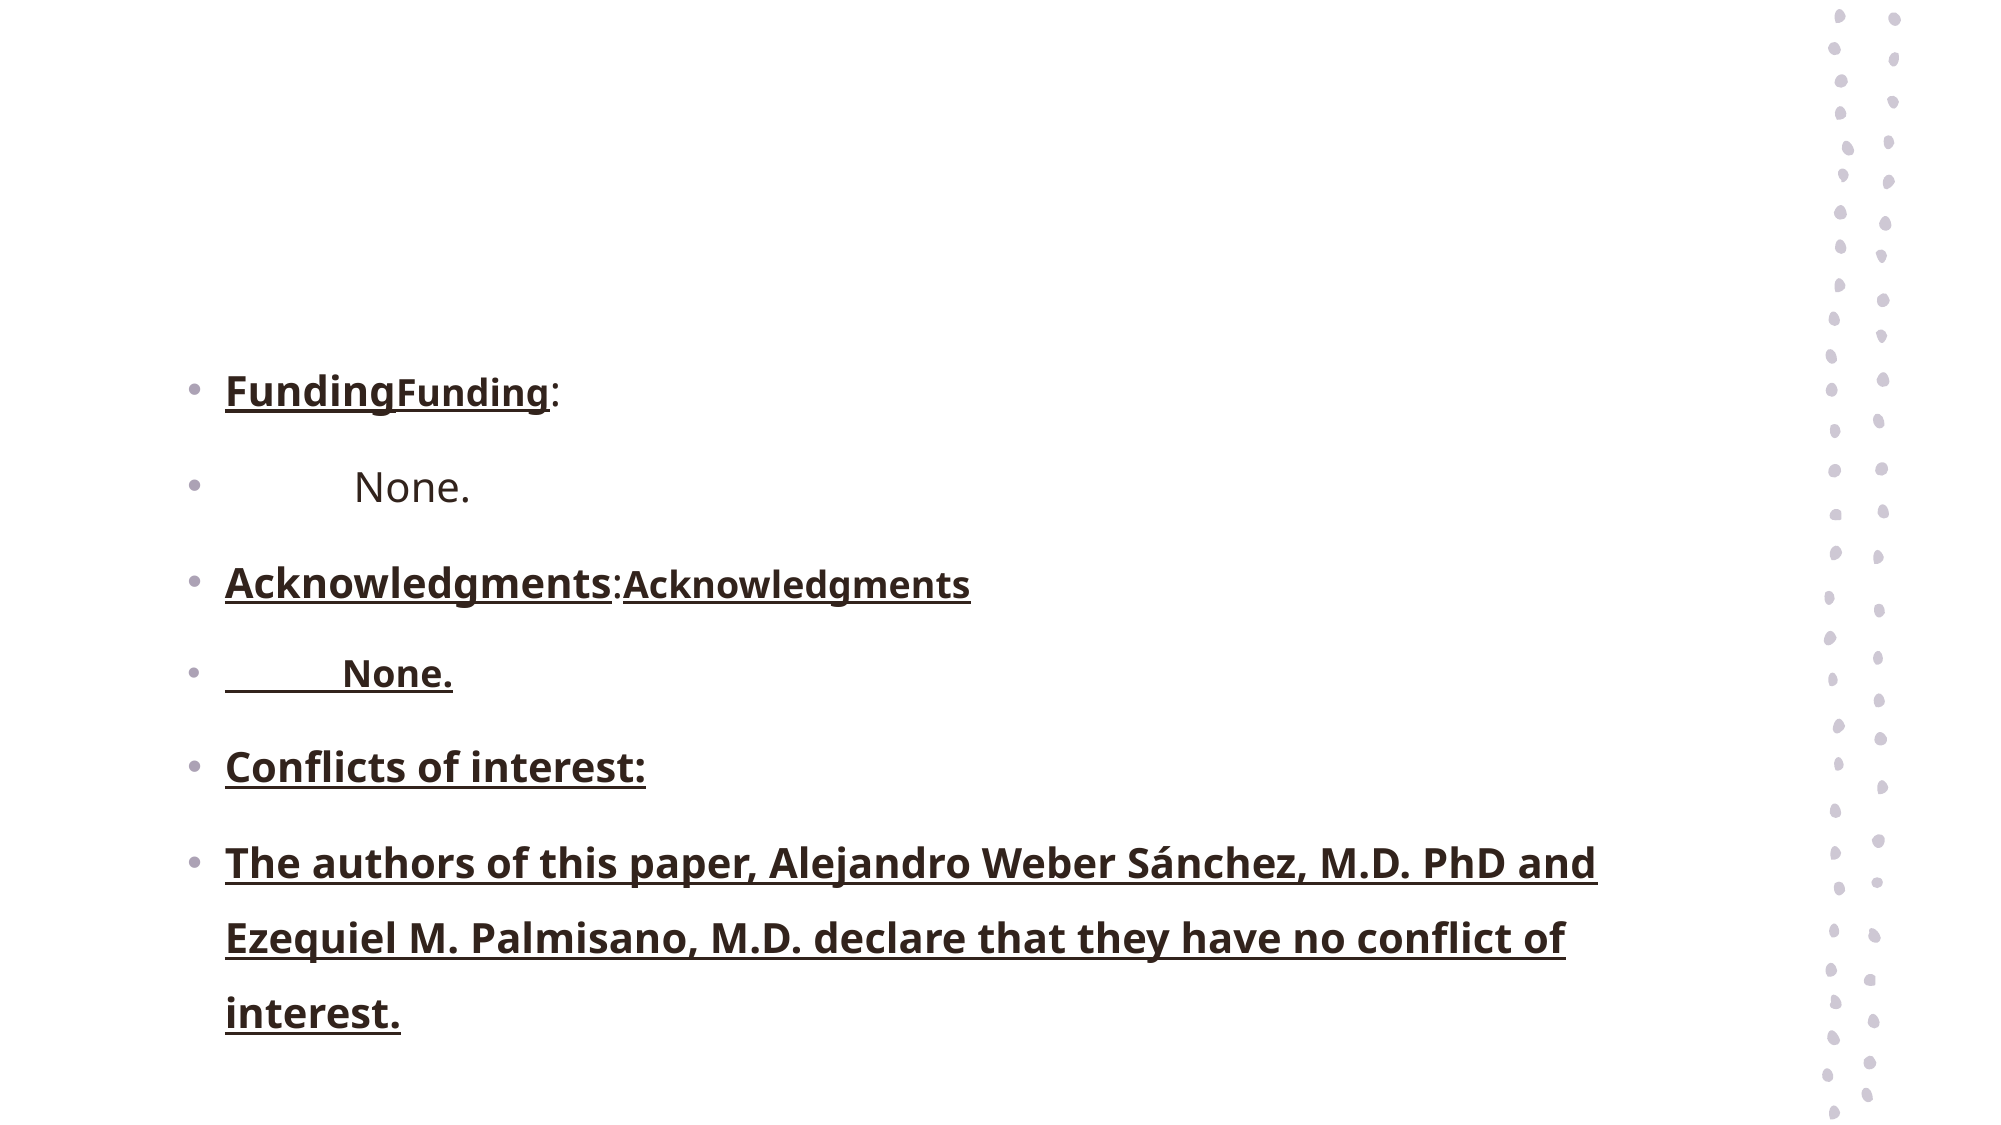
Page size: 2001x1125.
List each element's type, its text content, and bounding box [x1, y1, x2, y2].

list FundingFunding: None. Acknowledgments:Acknowledgments None. Conflicts of interest: The authors of this paper, Alejandro Weber Sánchez, M.D. PhD and Ezequiel M. Palmisano, M.D. declare that they have no conflict of interest. [172, 331, 1753, 1046]
